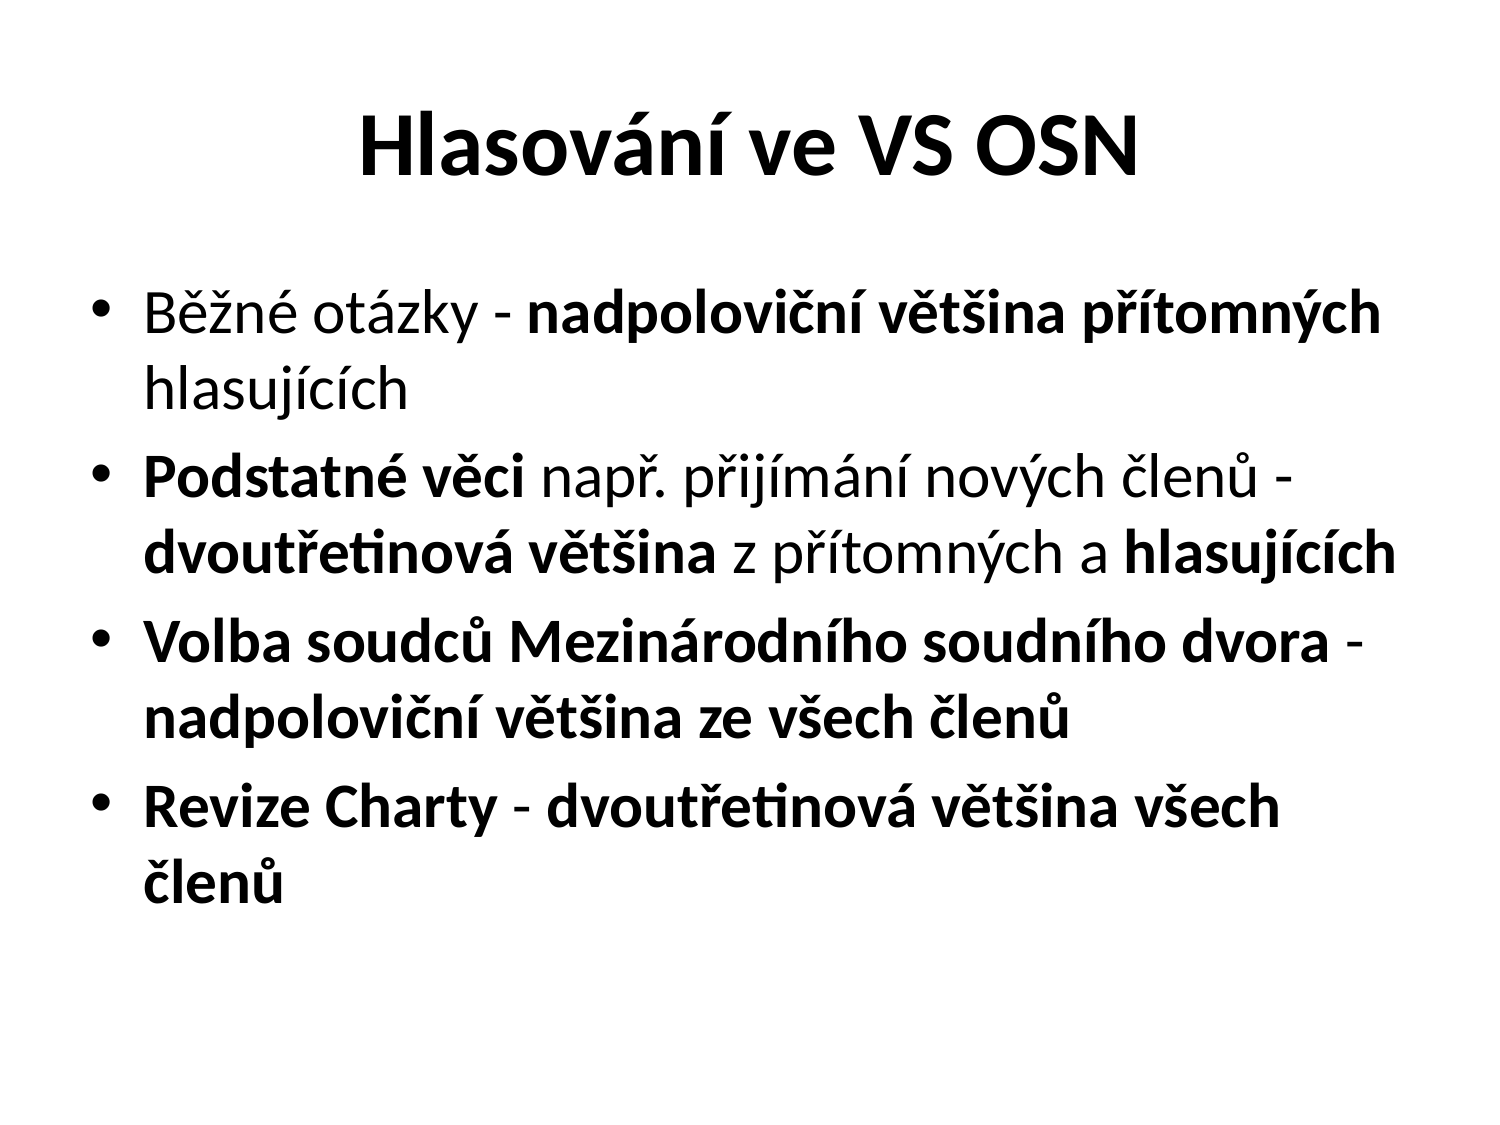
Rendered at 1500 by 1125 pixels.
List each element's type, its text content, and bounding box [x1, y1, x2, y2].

list Běžné otázky - nadpoloviční většina přítomných hlasujících Podstatné věci např. přijímání nových členů - dvoutřetinová většina z přítomných a hlasujících Volba soudců Mezinárodního soudního dvora - nadpoloviční většina ze všech členů Revize Charty - dvoutřetinová většina všech členů [75, 262, 1425, 1005]
title Hlasování ve VS OSN [75, 45, 1425, 233]
